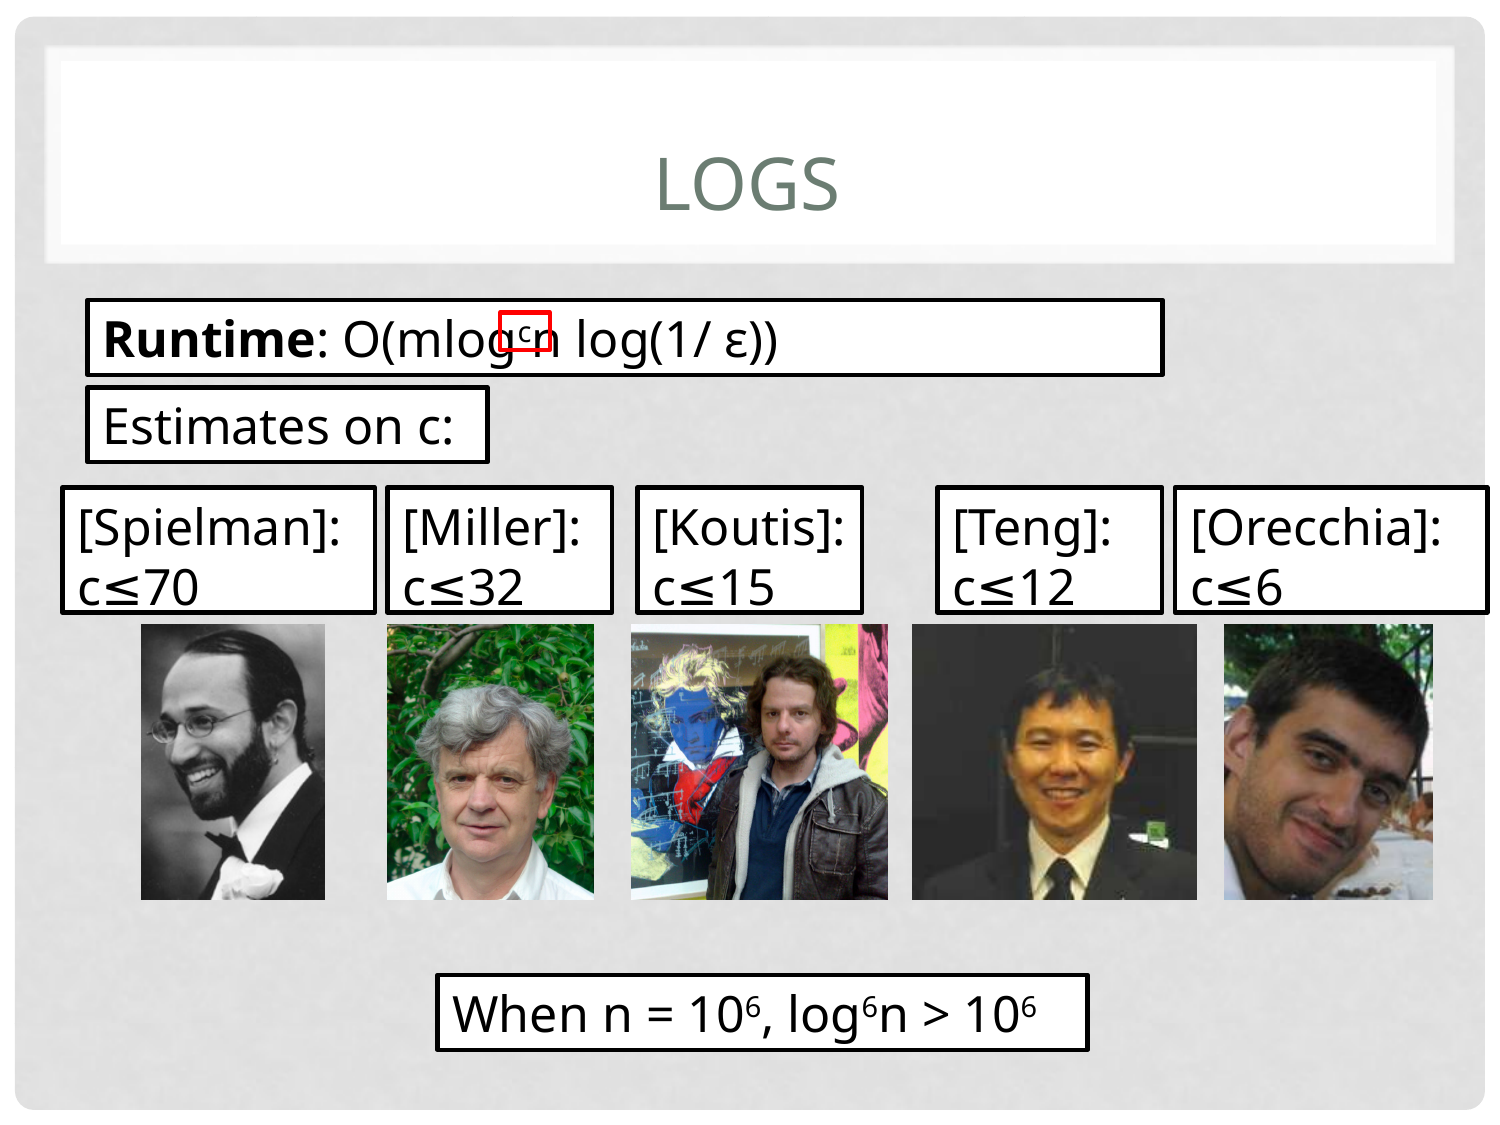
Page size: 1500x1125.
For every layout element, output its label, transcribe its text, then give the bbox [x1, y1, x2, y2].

text_box When n = 106, log6n > 106 [435, 973, 1090, 1052]
picture [141, 624, 326, 901]
text_box [498, 310, 552, 352]
text_box Estimates on c: [85, 385, 490, 464]
title Logs [69, 62, 1425, 300]
text_box [Miller]: c≤32 [385, 485, 614, 615]
picture [1224, 624, 1434, 901]
picture [631, 624, 888, 901]
text_box [Spielman]: c≤70 [60, 485, 377, 615]
picture [912, 624, 1198, 901]
text_box [Teng]: c≤12 [935, 485, 1164, 615]
text_box Runtime: O(mlogcn log(1/ ε)) [85, 298, 1165, 377]
text_box [Koutis]: c≤15 [635, 485, 864, 615]
picture [387, 624, 595, 901]
text_box [Orecchia]: c≤6 [1173, 485, 1490, 615]
